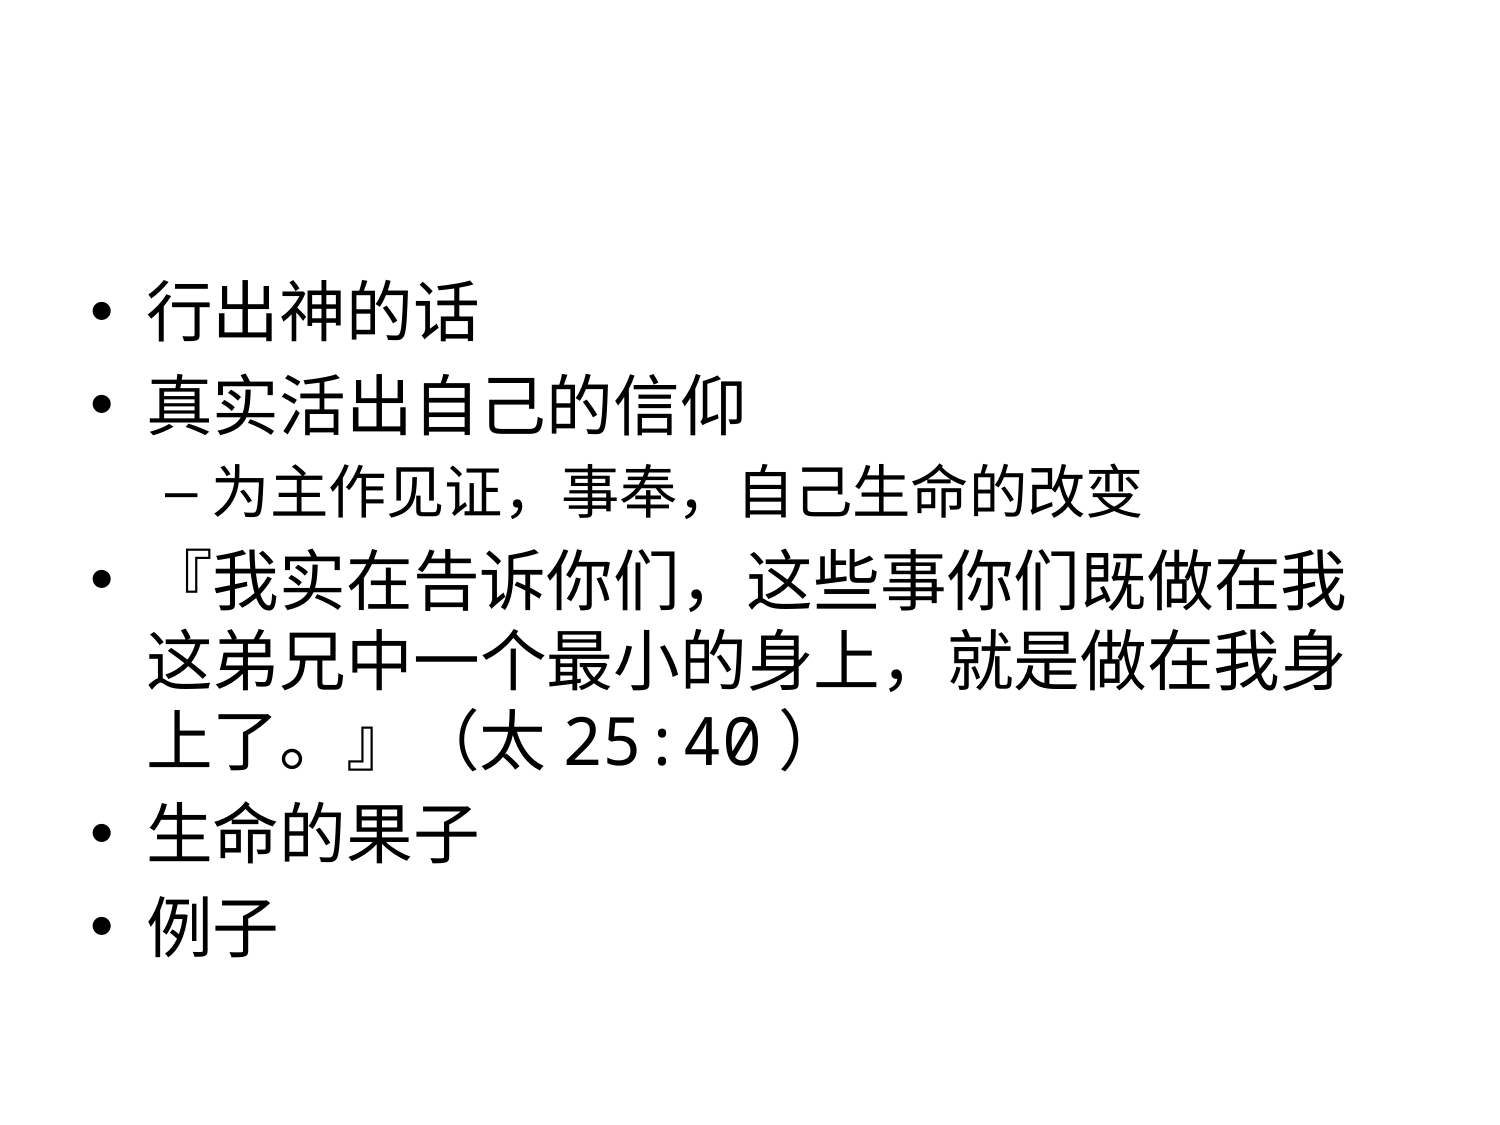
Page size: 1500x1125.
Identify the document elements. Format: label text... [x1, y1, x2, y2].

list 行出神的话 真实活出自己的信仰 为主作见证，事奉，自己生命的改变 『我实在告诉你们，这些事你们既做在我这弟兄中一个最小的身上，就是做在我身上了。』（太25:40） 生命的果子 例子 [75, 262, 1425, 1005]
